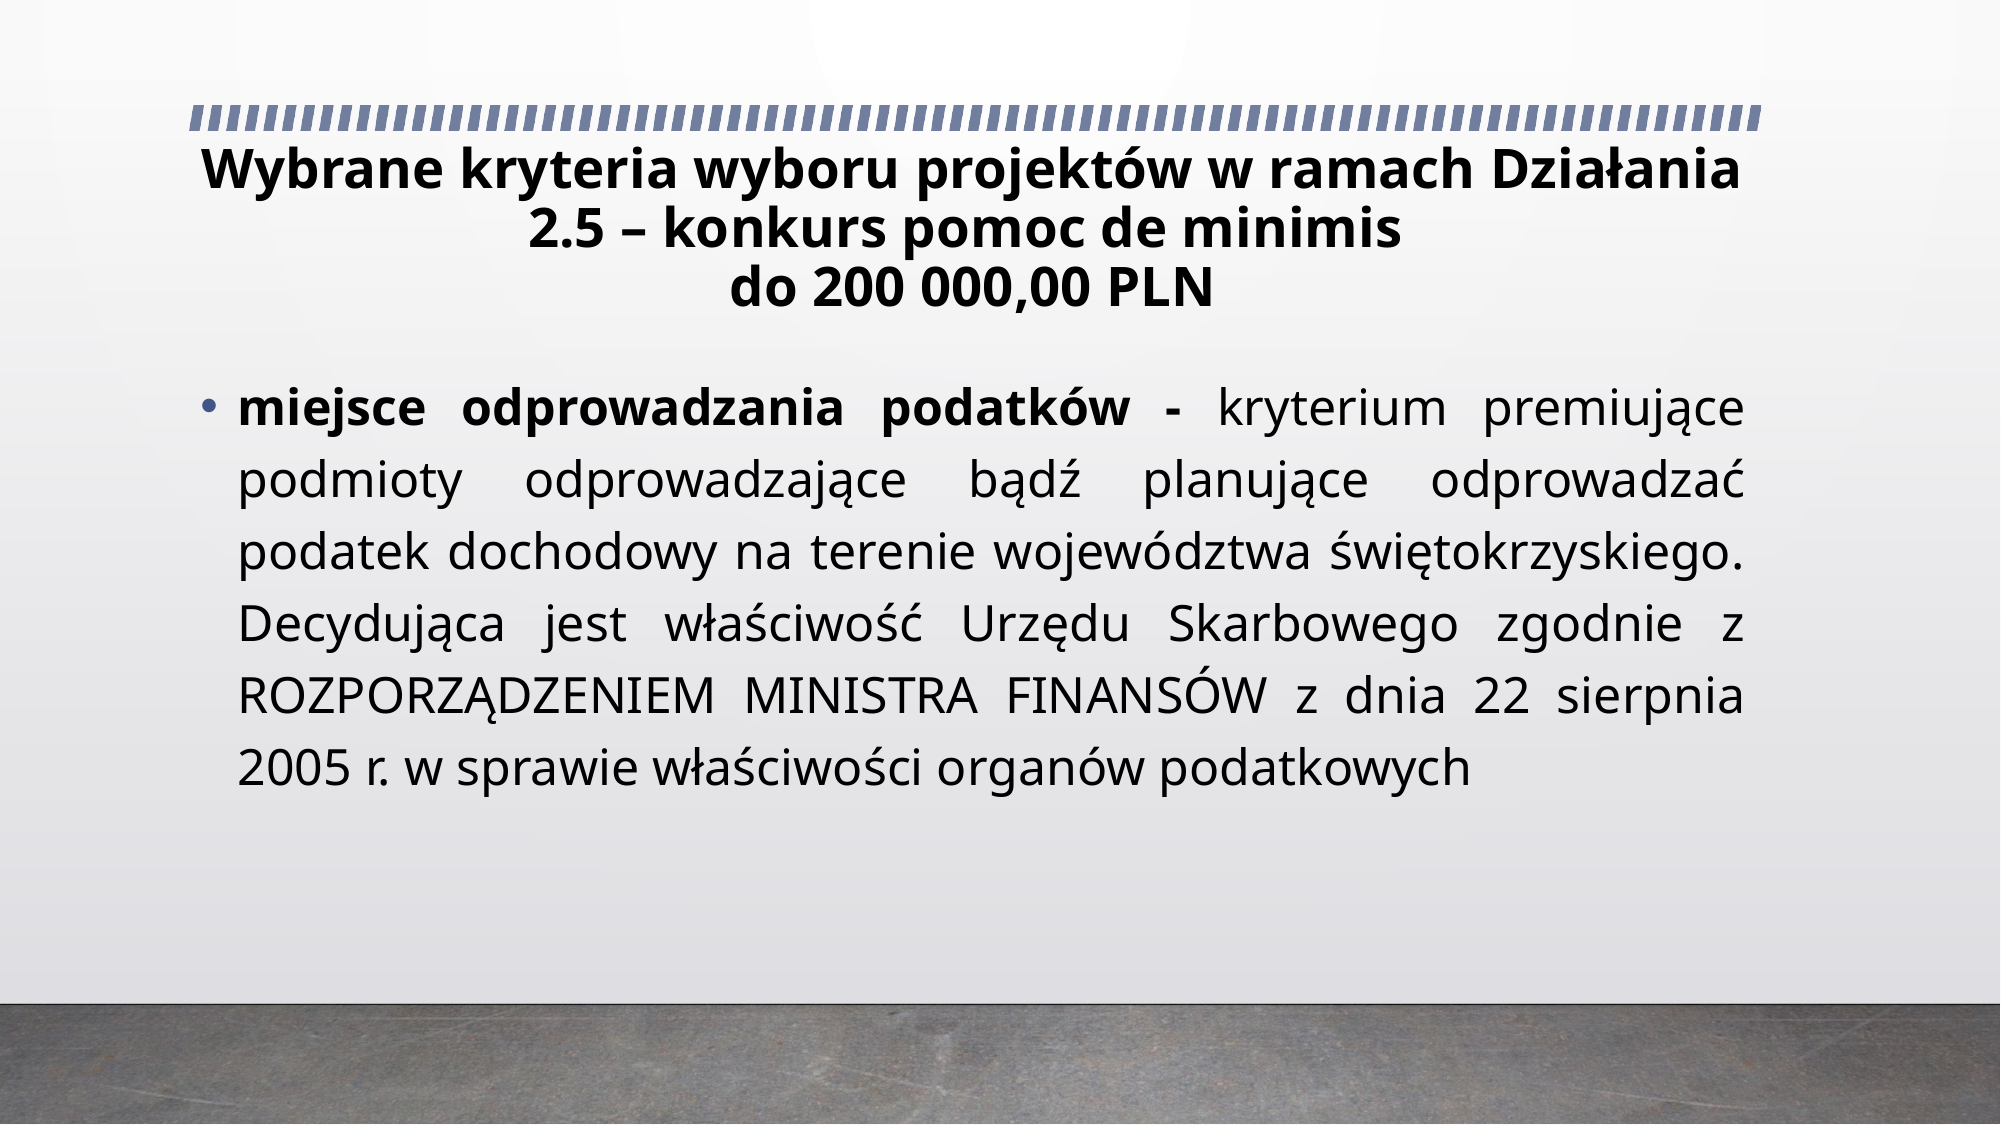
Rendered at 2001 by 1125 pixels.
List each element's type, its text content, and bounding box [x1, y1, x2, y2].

title Wybrane kryteria wyboru projektów w ramach Działania 2.5 – konkurs pomoc de minimis do 200 000,00 PLN [185, 133, 1761, 329]
picture [0, 1004, 2000, 1124]
list miejsce odprowadzania podatków - kryterium premiujące podmioty odprowadzające bądź planujące odprowadzać podatek dochodowy na terenie województwa świętokrzyskiego. Decydująca jest właściwość Urzędu Skarbowego zgodnie z ROZPORZĄDZENIEM MINISTRA FINANSÓW z dnia 22 sierpnia 2005 r. w sprawie właściwości organów podatkowych [185, 356, 1761, 897]
